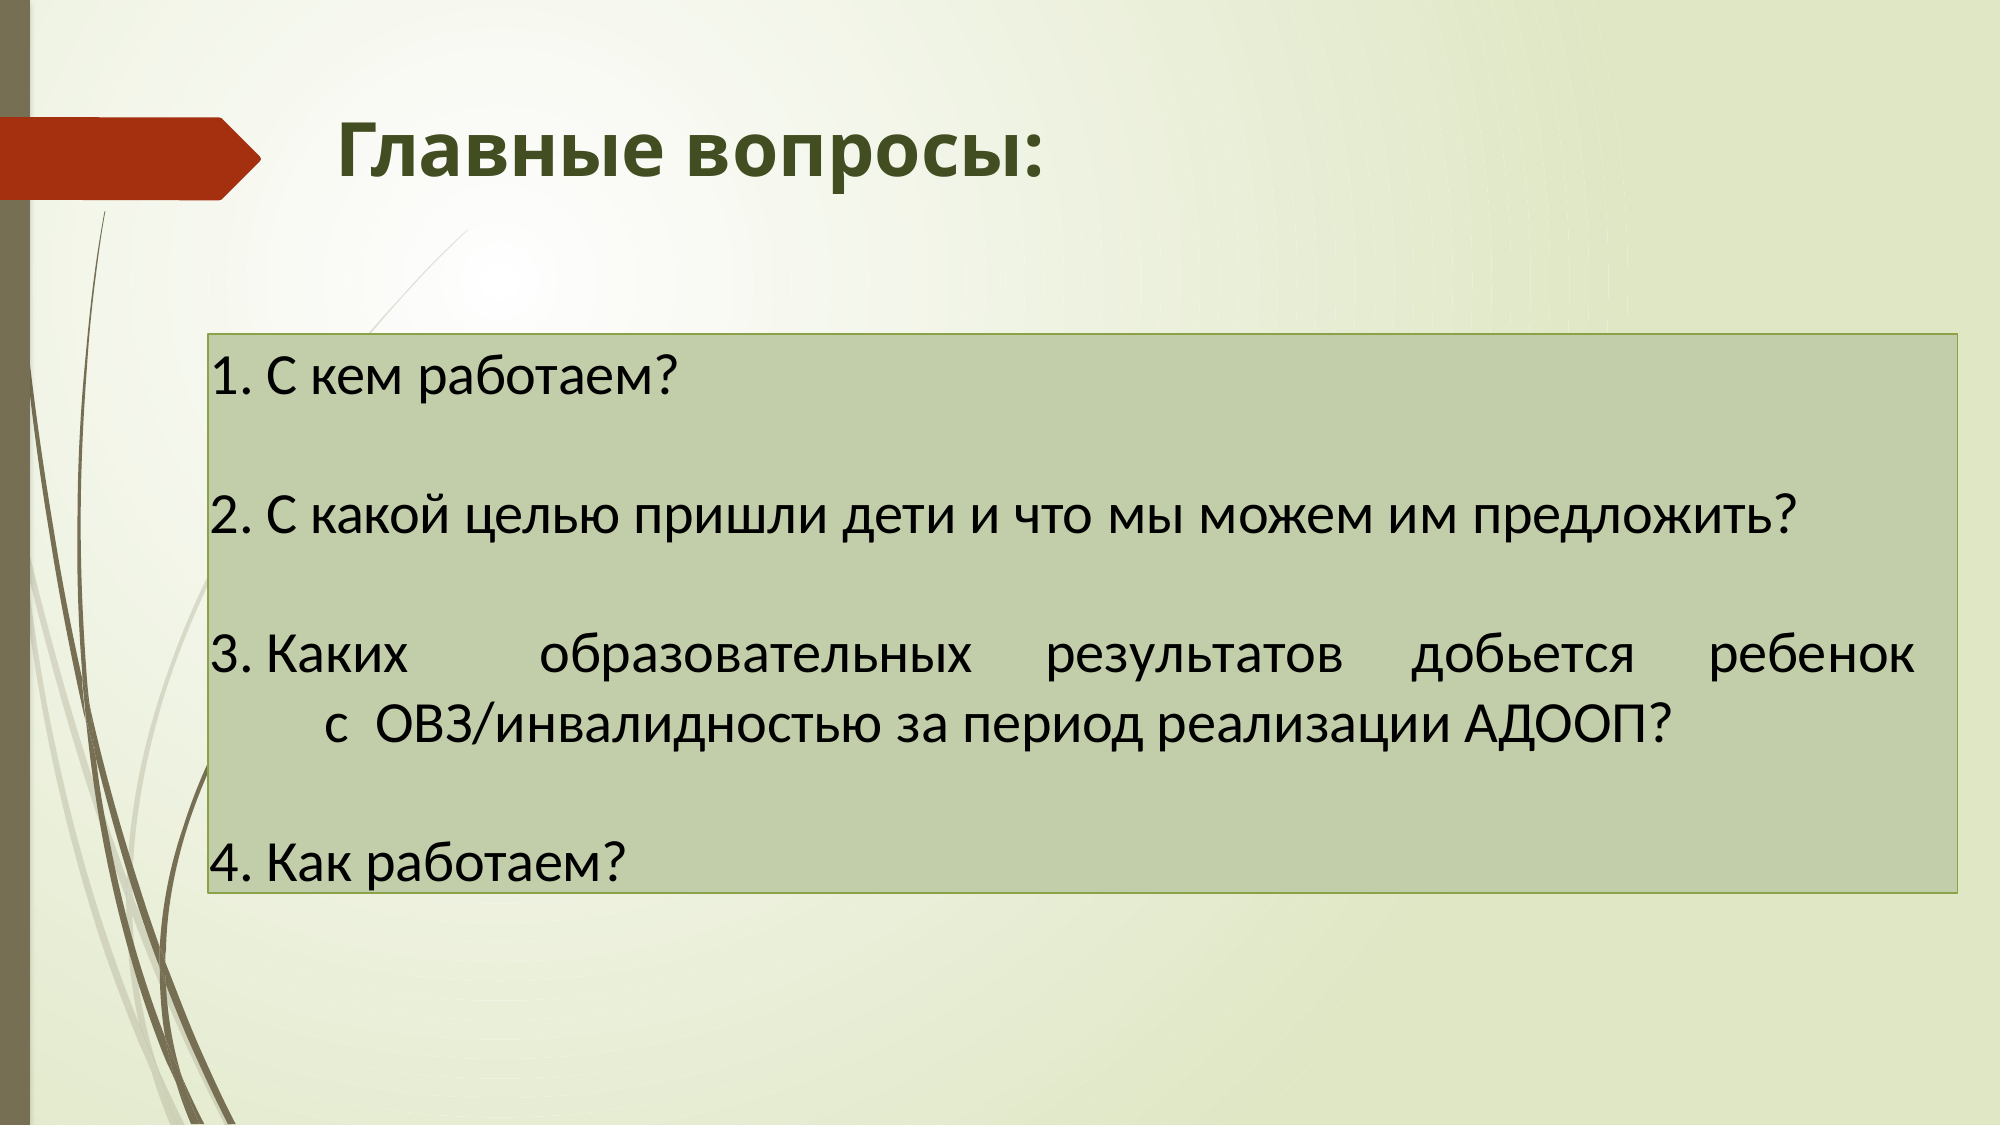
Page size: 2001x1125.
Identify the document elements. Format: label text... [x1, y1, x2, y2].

title Главные вопросы: [332, 99, 1314, 290]
text_box С кем работаем? С какой целью пришли дети и что мы можем им предложить? Каких образовательных результатов добьется ребенок с ОВЗ/инвалидностью за период реализации АДООП? Как работаем? [207, 333, 1958, 894]
